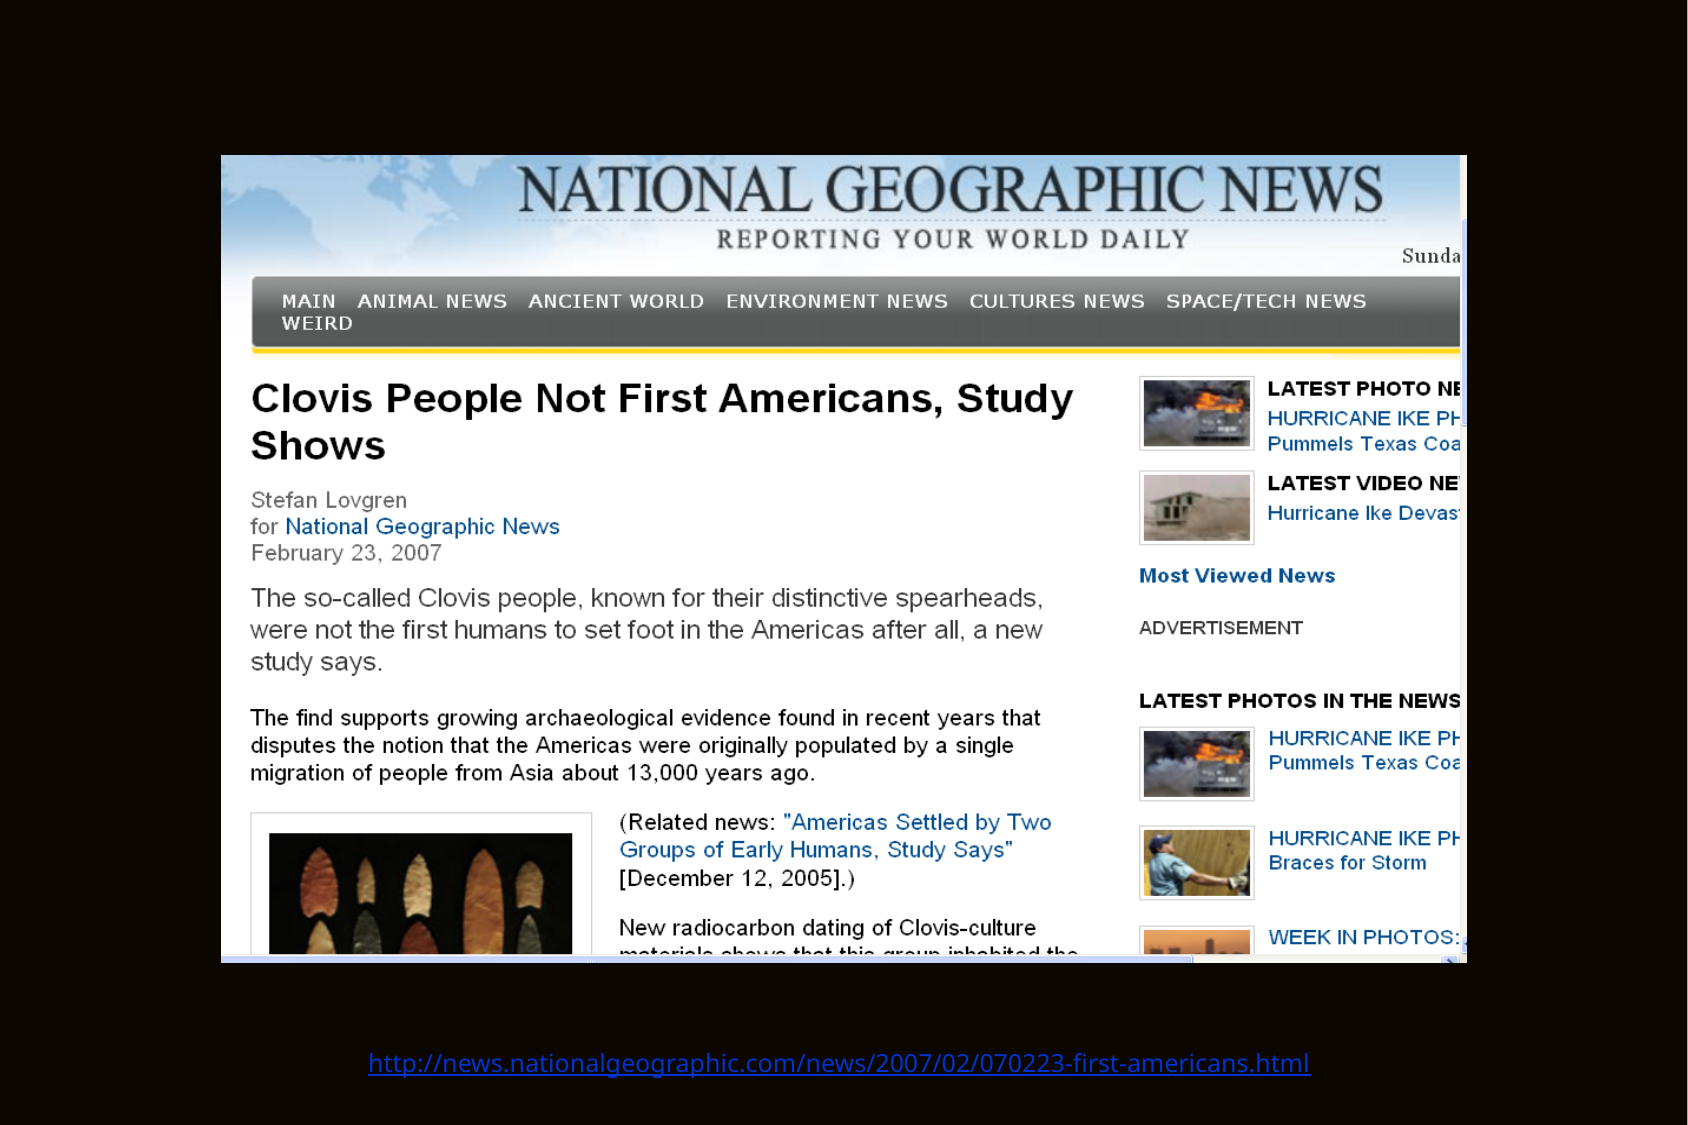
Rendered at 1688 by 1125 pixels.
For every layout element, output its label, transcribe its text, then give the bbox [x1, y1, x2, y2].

text_box http://news.nationalgeographic.com/news/2007/02/070223-first-americans.html [353, 1039, 1327, 1089]
picture [220, 155, 1467, 963]
